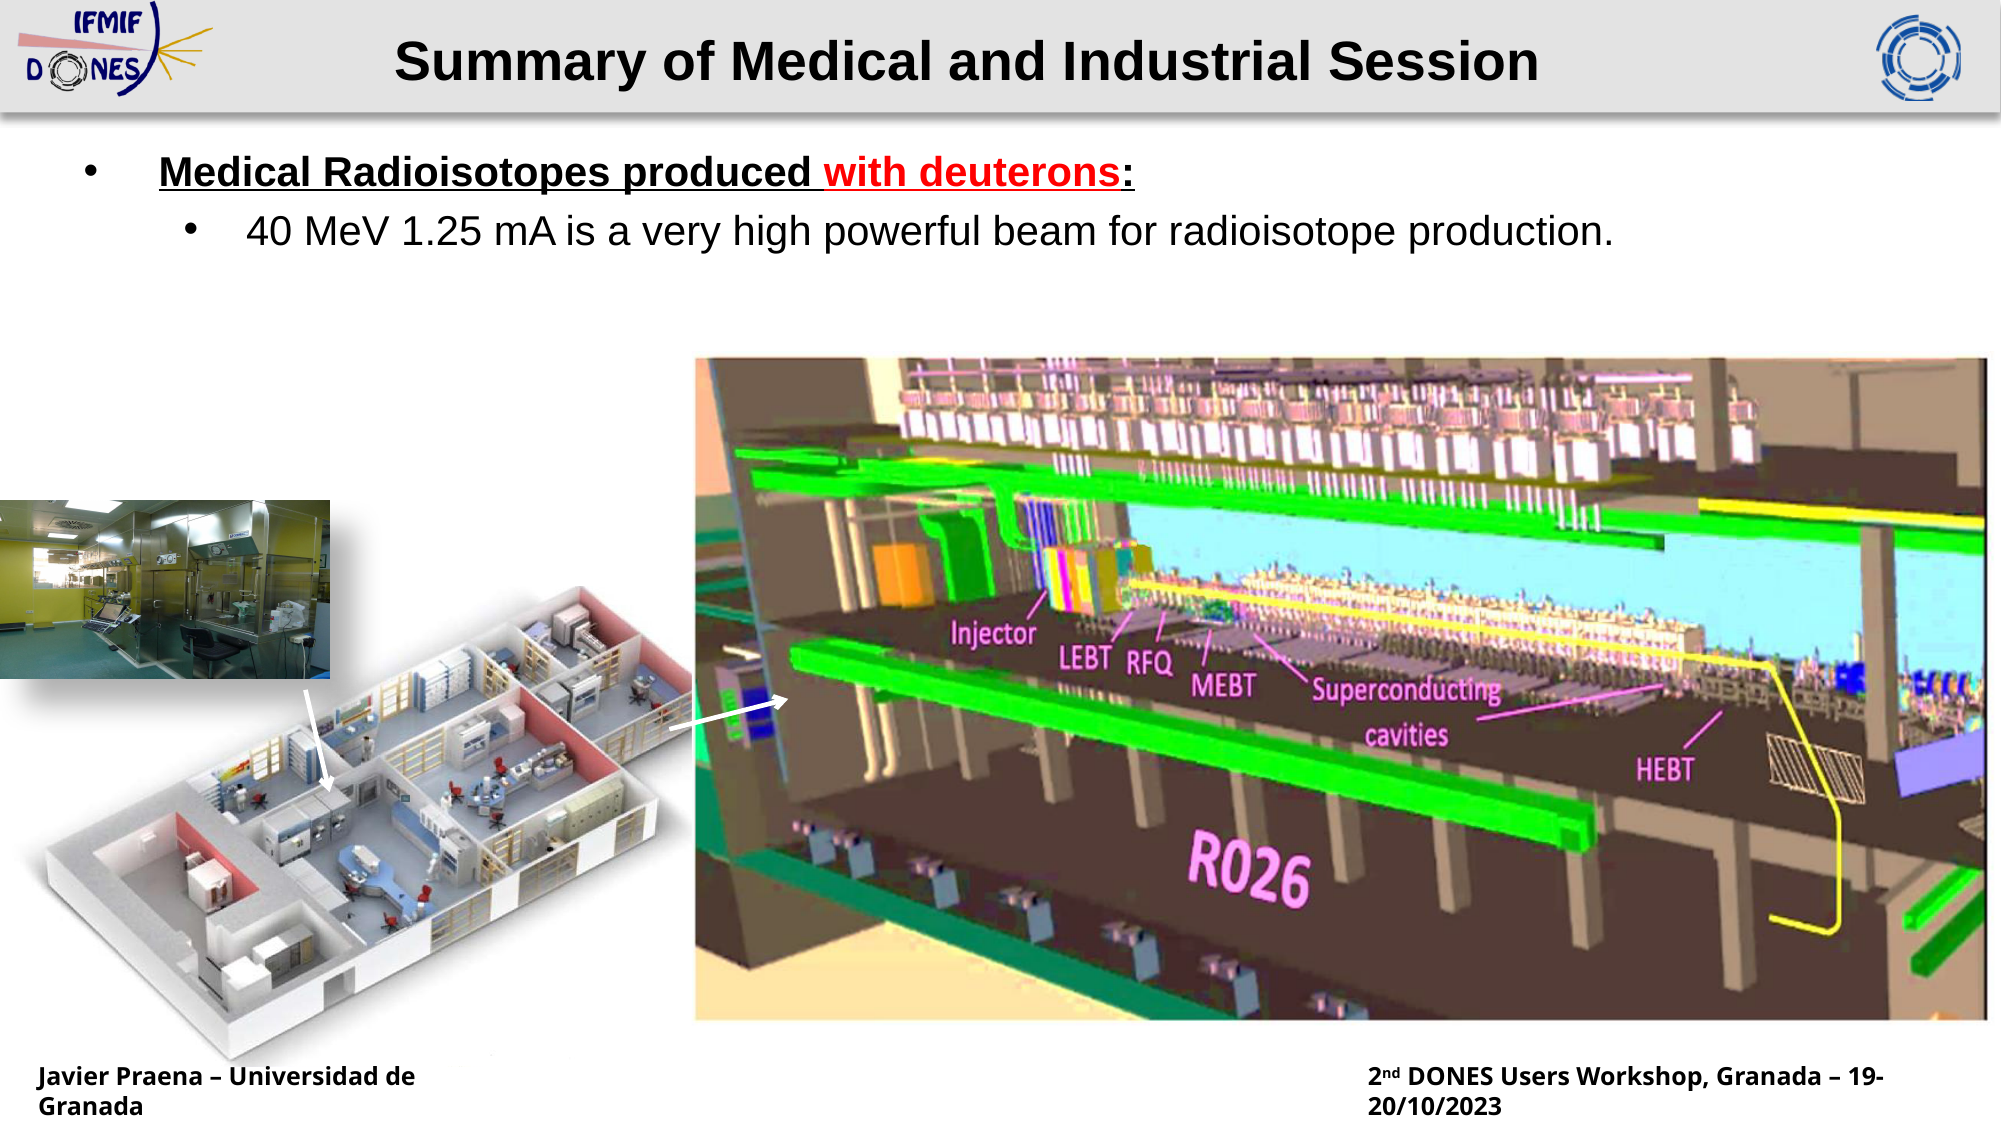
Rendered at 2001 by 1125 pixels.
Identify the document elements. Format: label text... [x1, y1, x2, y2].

picture [7, 0, 213, 107]
text_box Javier Praena – Universidad de Granada [23, 1074, 501, 1114]
title Summary of Medical and Industrial Session [244, 0, 1693, 131]
list Medical Radioisotopes produced with deuterons: 40 MeV 1.25 mA is a very high powerful beam for radioisotope production. [68, 137, 1869, 284]
picture [0, 351, 1995, 1067]
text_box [669, 698, 789, 730]
text_box 2nd DONES Users Workshop, Granada – 19-20/10/2023 [1353, 1053, 1960, 1114]
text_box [305, 689, 330, 793]
